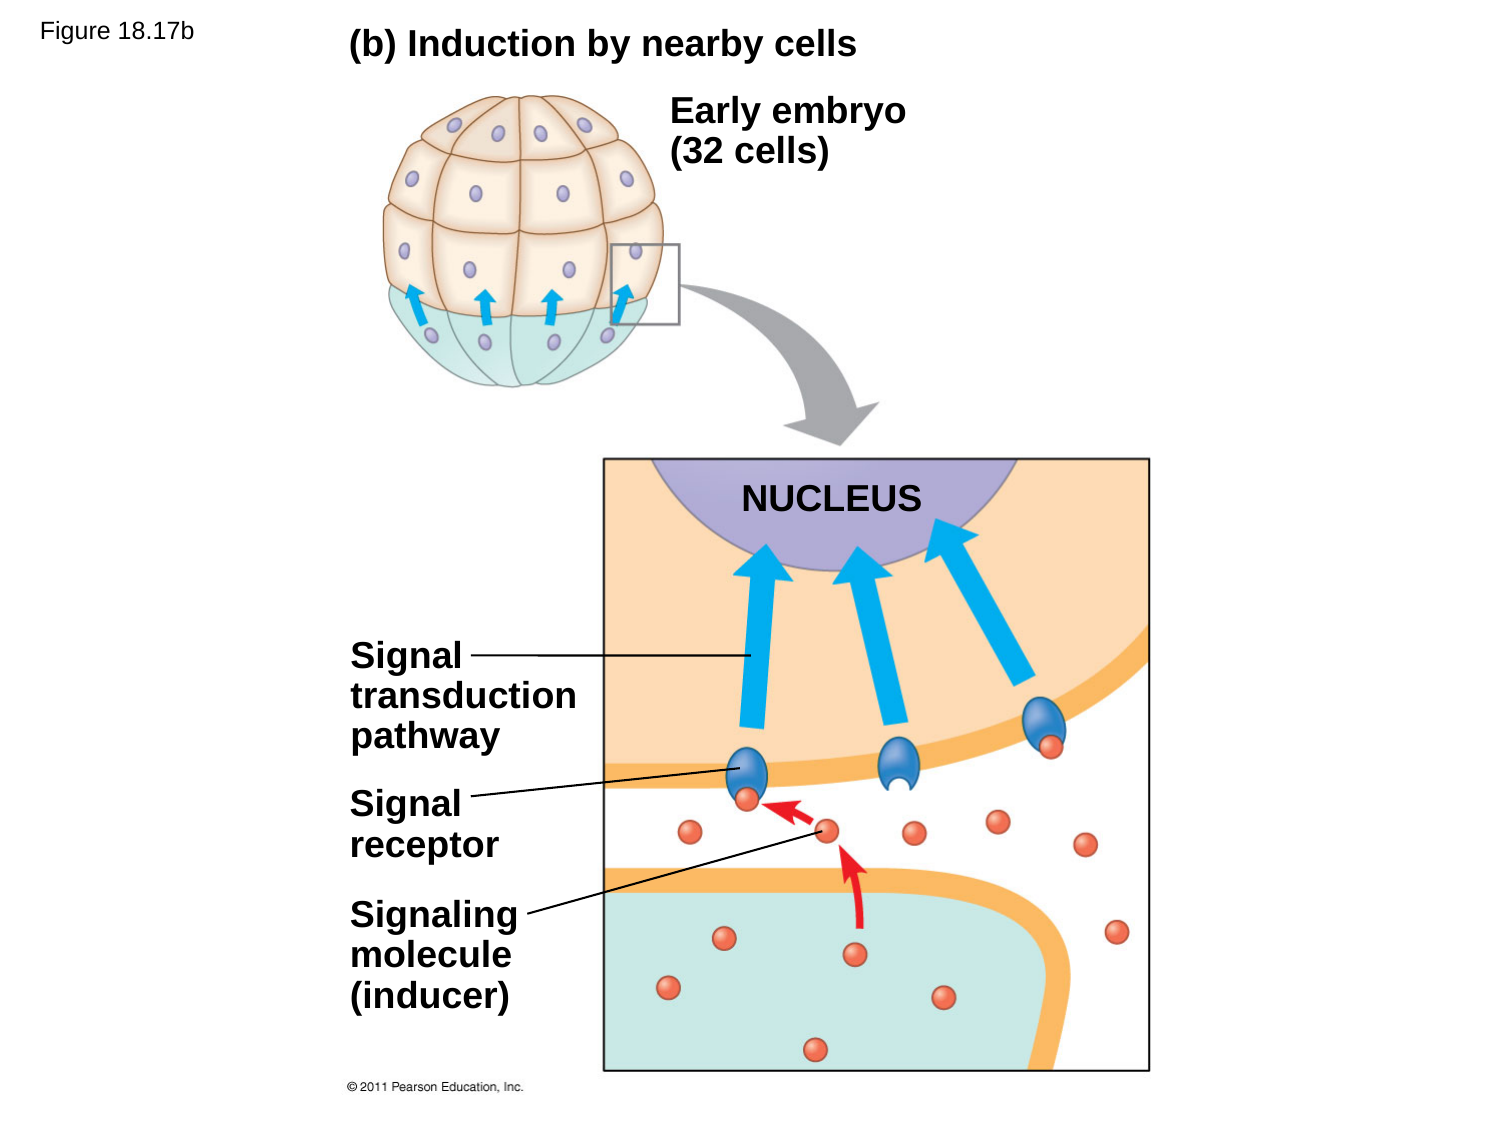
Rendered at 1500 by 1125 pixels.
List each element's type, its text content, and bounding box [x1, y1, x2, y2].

picture [341, 22, 1159, 1103]
title Figure 18.17b [24, 3, 451, 55]
